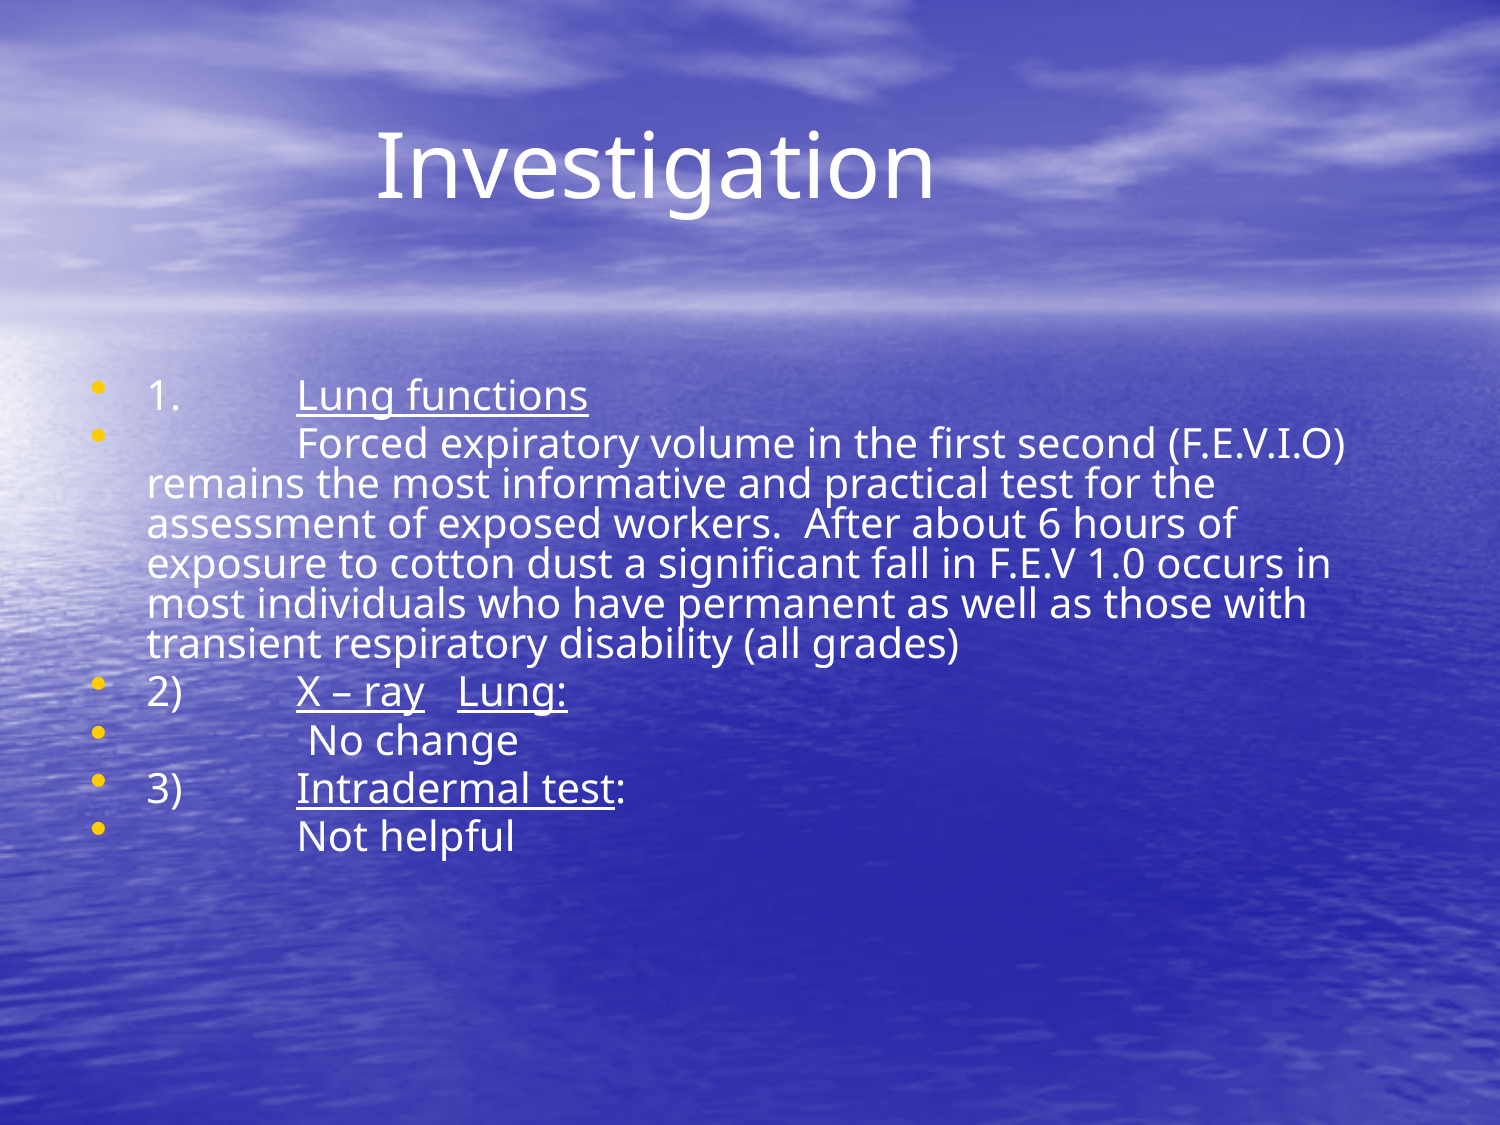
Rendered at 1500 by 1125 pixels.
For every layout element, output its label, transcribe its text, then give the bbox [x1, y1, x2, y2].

title Investigation [74, 47, 1426, 276]
list 1. Lung functions Forced expiratory volume in the first second (F.E.V.I.O) remains the most informative and practical test for the assessment of exposed workers. After about 6 hours of exposure to cotton dust a significant fall in F.E.V 1.0 occurs in most individuals who have permanent as well as those with transient respiratory disability (all grades) 2) X – ray Lung: No change 3) Intradermal test: Not helpful [74, 312, 1426, 988]
